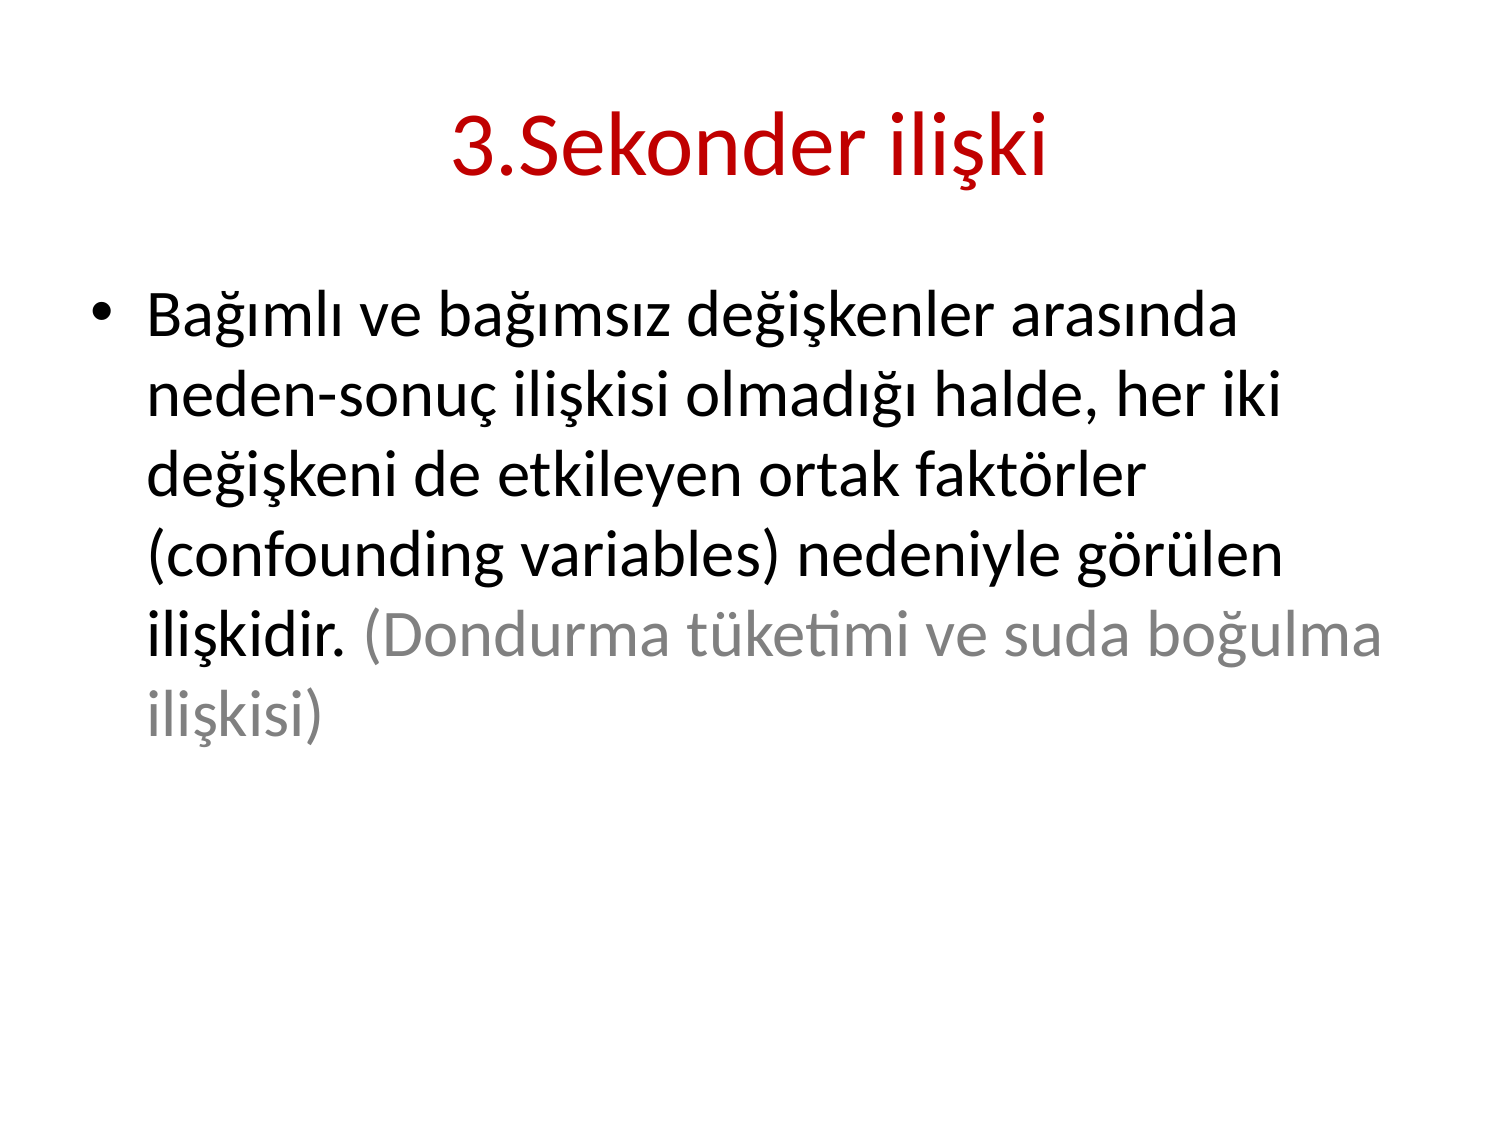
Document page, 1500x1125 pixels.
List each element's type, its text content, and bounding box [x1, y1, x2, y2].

list Bağımlı ve bağımsız değişkenler arasında neden-sonuç ilişkisi olmadığı halde, her iki değişkeni de etkileyen ortak faktörler (confounding variables) nedeniyle görülen ilişkidir. (Dondurma tüketimi ve suda boğulma ilişkisi) [75, 262, 1425, 1005]
title 3.Sekonder ilişki [75, 45, 1425, 233]
